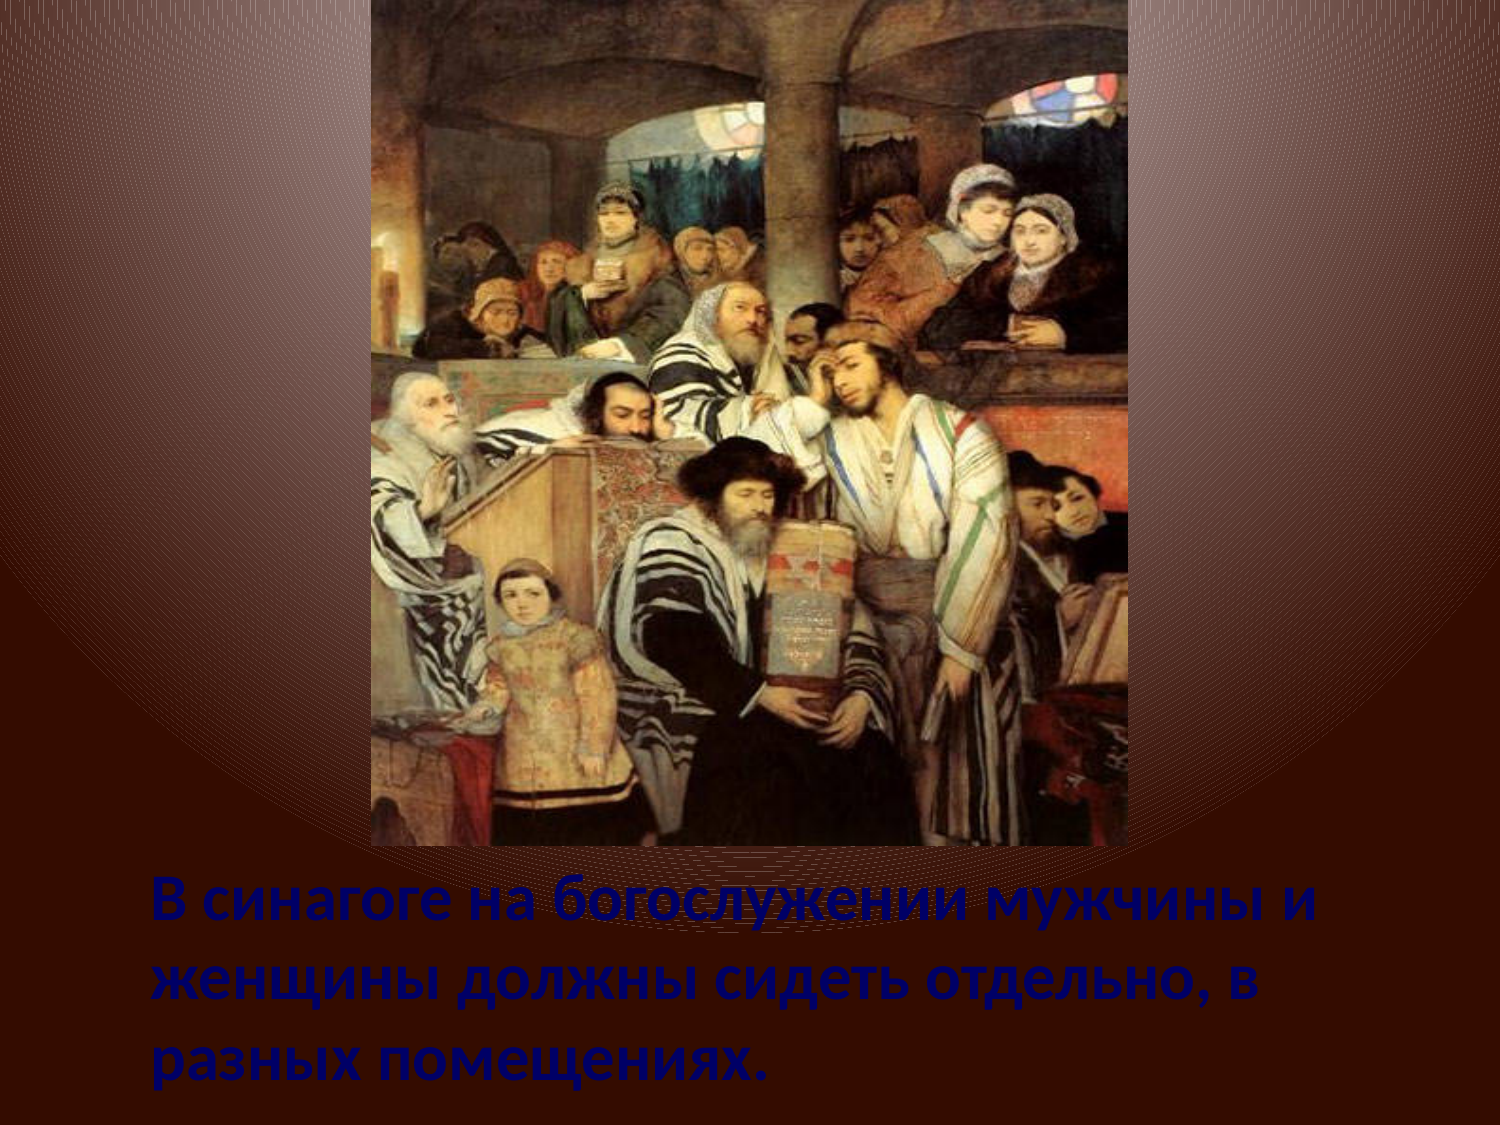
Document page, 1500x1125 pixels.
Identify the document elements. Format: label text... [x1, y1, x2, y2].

text_box В синагоге на богослужении мужчины и женщины должны сидеть отдельно, в разных помещениях. [135, 845, 1388, 1101]
picture [371, 0, 1129, 847]
